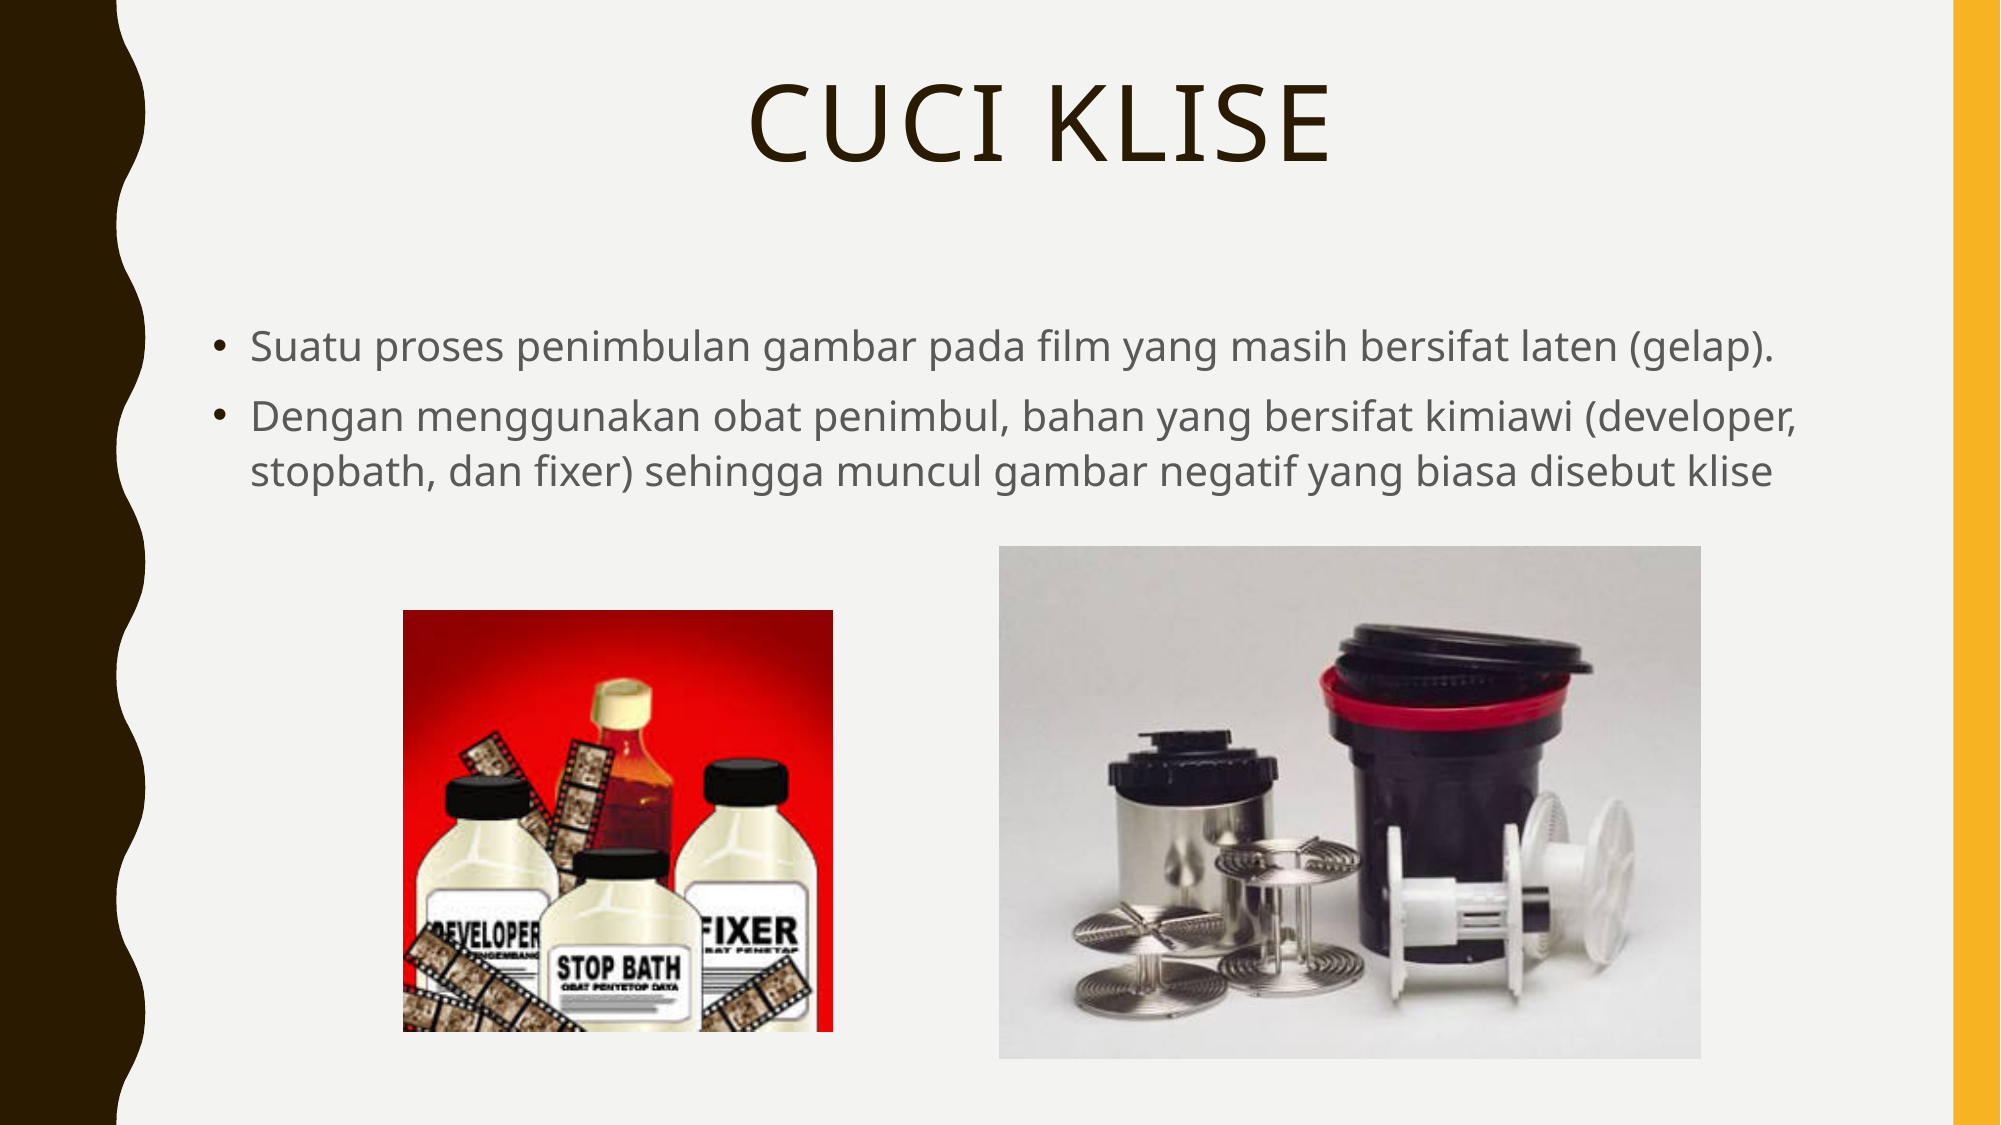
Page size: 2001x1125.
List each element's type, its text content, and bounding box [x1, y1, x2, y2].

list Suatu proses penimbulan gambar pada film yang masih bersifat laten (gelap). Dengan menggunakan obat penimbul, bahan yang bersifat kimiawi (developer, stopbath, dan fixer) sehingga muncul gambar negatif yang biasa disebut klise [197, 307, 1868, 1125]
picture [403, 610, 833, 1032]
title CUCI KLISE [205, 62, 1875, 308]
picture [999, 546, 1701, 1060]
